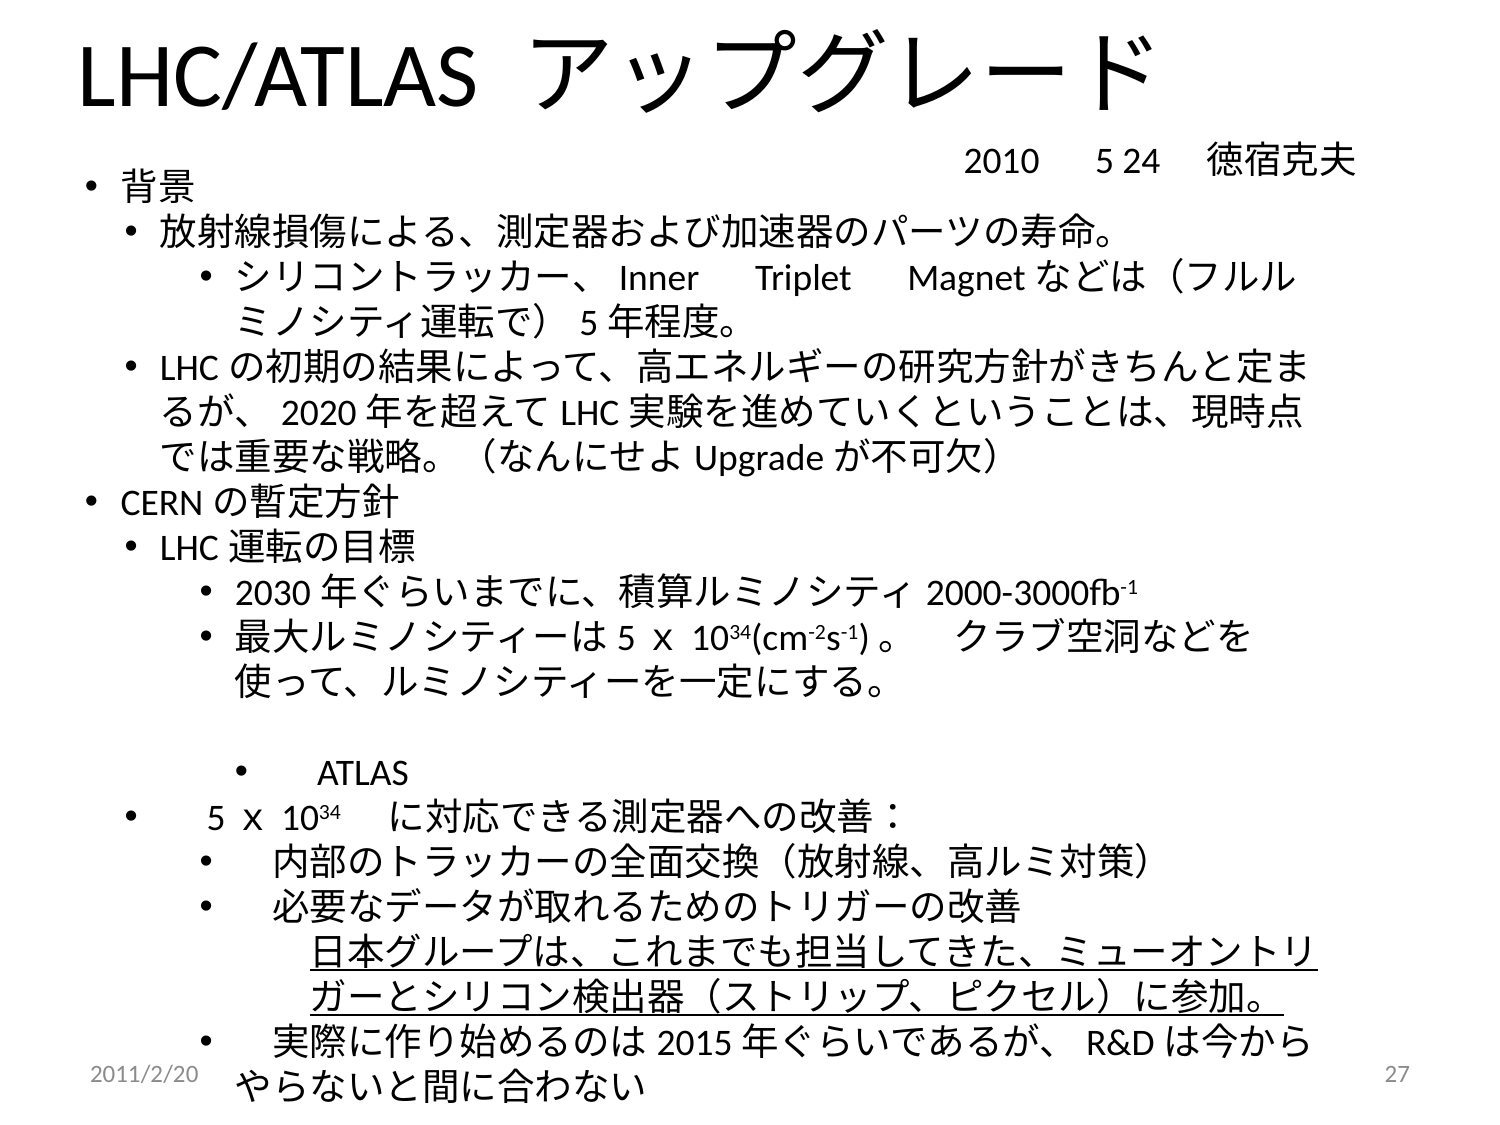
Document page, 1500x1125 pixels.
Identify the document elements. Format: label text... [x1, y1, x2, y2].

slide_number 27 [1074, 1042, 1425, 1103]
title LHC/ATLAS アップグレード [0, 0, 1243, 141]
text_box 背景 放射線損傷による、測定器および加速器のパーツの寿命。 シリコントラッカー、Inner Triplet Magnetなどは（フルルミノシティ運転で）5年程度。 LHCの初期の結果によって、高エネルギーの研究方針がきちんと定まるが、2020年を超えてLHC実験を進めていくということは、現時点では重要な戦略。（なんにせよUpgradeが不可欠） CERNの暫定方針 LHC運転の目標 2030年ぐらいまでに、積算ルミノシティ2000-3000fb-1 最大ルミノシティーは5ｘ1034(cm-2s-1)。 クラブ空洞などを使って、ルミノシティーを一定にする。 ATLAS 5ｘ1034 に対応できる測定器への改善： 内部のトラッカーの全面交換（放射線、高ルミ対策） 必要なデータが取れるためのトリガーの改善 日本グループは、これまでも担当してきた、ミューオントリガーとシリコン検出器（ストリップ、ピクセル）に参加。 実際に作り始めるのは2015年ぐらいであるが、R&Dは今からやらないと間に合わない [70, 155, 1336, 1116]
text_box 2010 5 24 徳宿克夫 [948, 128, 1372, 189]
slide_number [75, 1042, 425, 1103]
